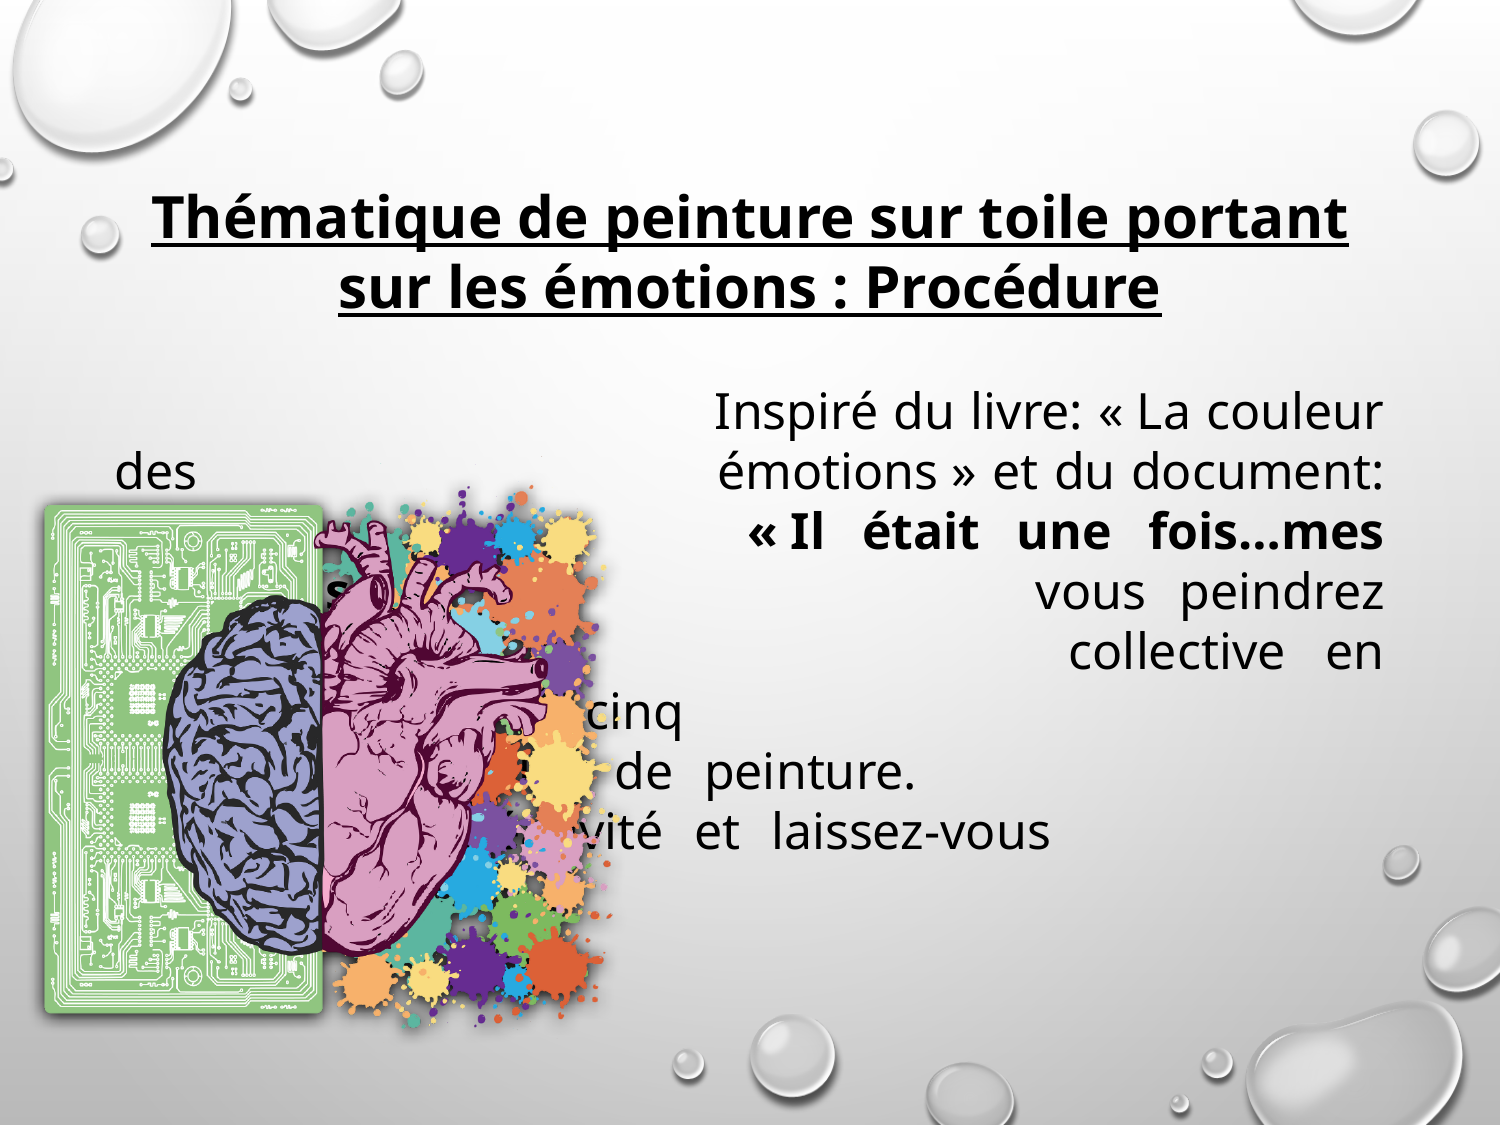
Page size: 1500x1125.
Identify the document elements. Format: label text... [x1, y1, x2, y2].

text_box Thématique de peinture sur toile portant sur les émotions : Procédure Inspiré du livre: « La couleur des émotions » et du document: « Il était une fois…mes émotions », vous peindrez une œuvre collective en expérimentant cinq techniques simples de peinture. Bonne créativité et laissez-vous aller. [100, 172, 1400, 928]
picture [0, 0, 1500, 1125]
